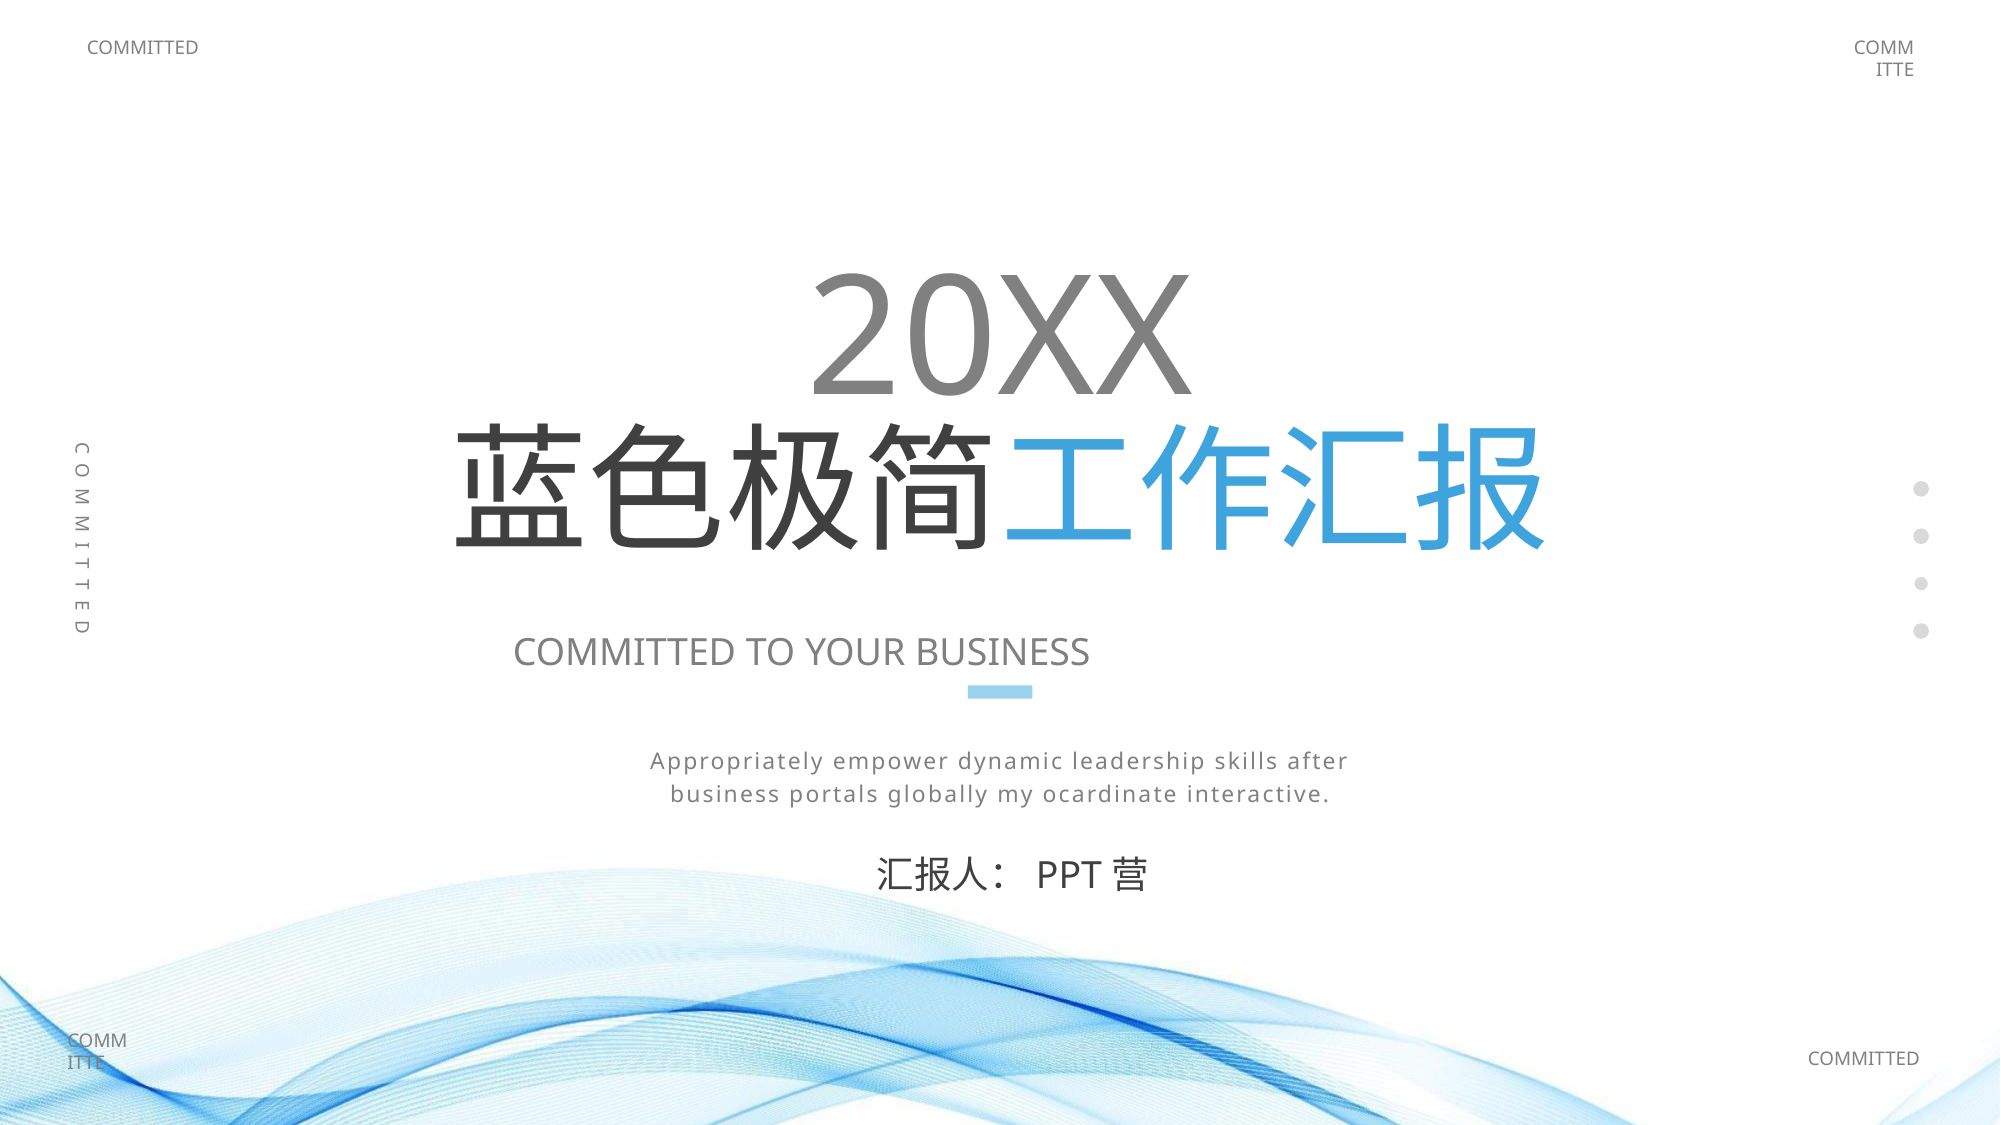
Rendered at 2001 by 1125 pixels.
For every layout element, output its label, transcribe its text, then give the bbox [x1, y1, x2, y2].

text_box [1913, 480, 1929, 639]
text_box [219, 180, 1781, 904]
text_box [0, 583, 2000, 1125]
text_box COMM ITTE [1639, 28, 1929, 88]
text_box COMMITTED [72, 28, 362, 66]
text_box C O M M I T T E D [48, 427, 102, 583]
